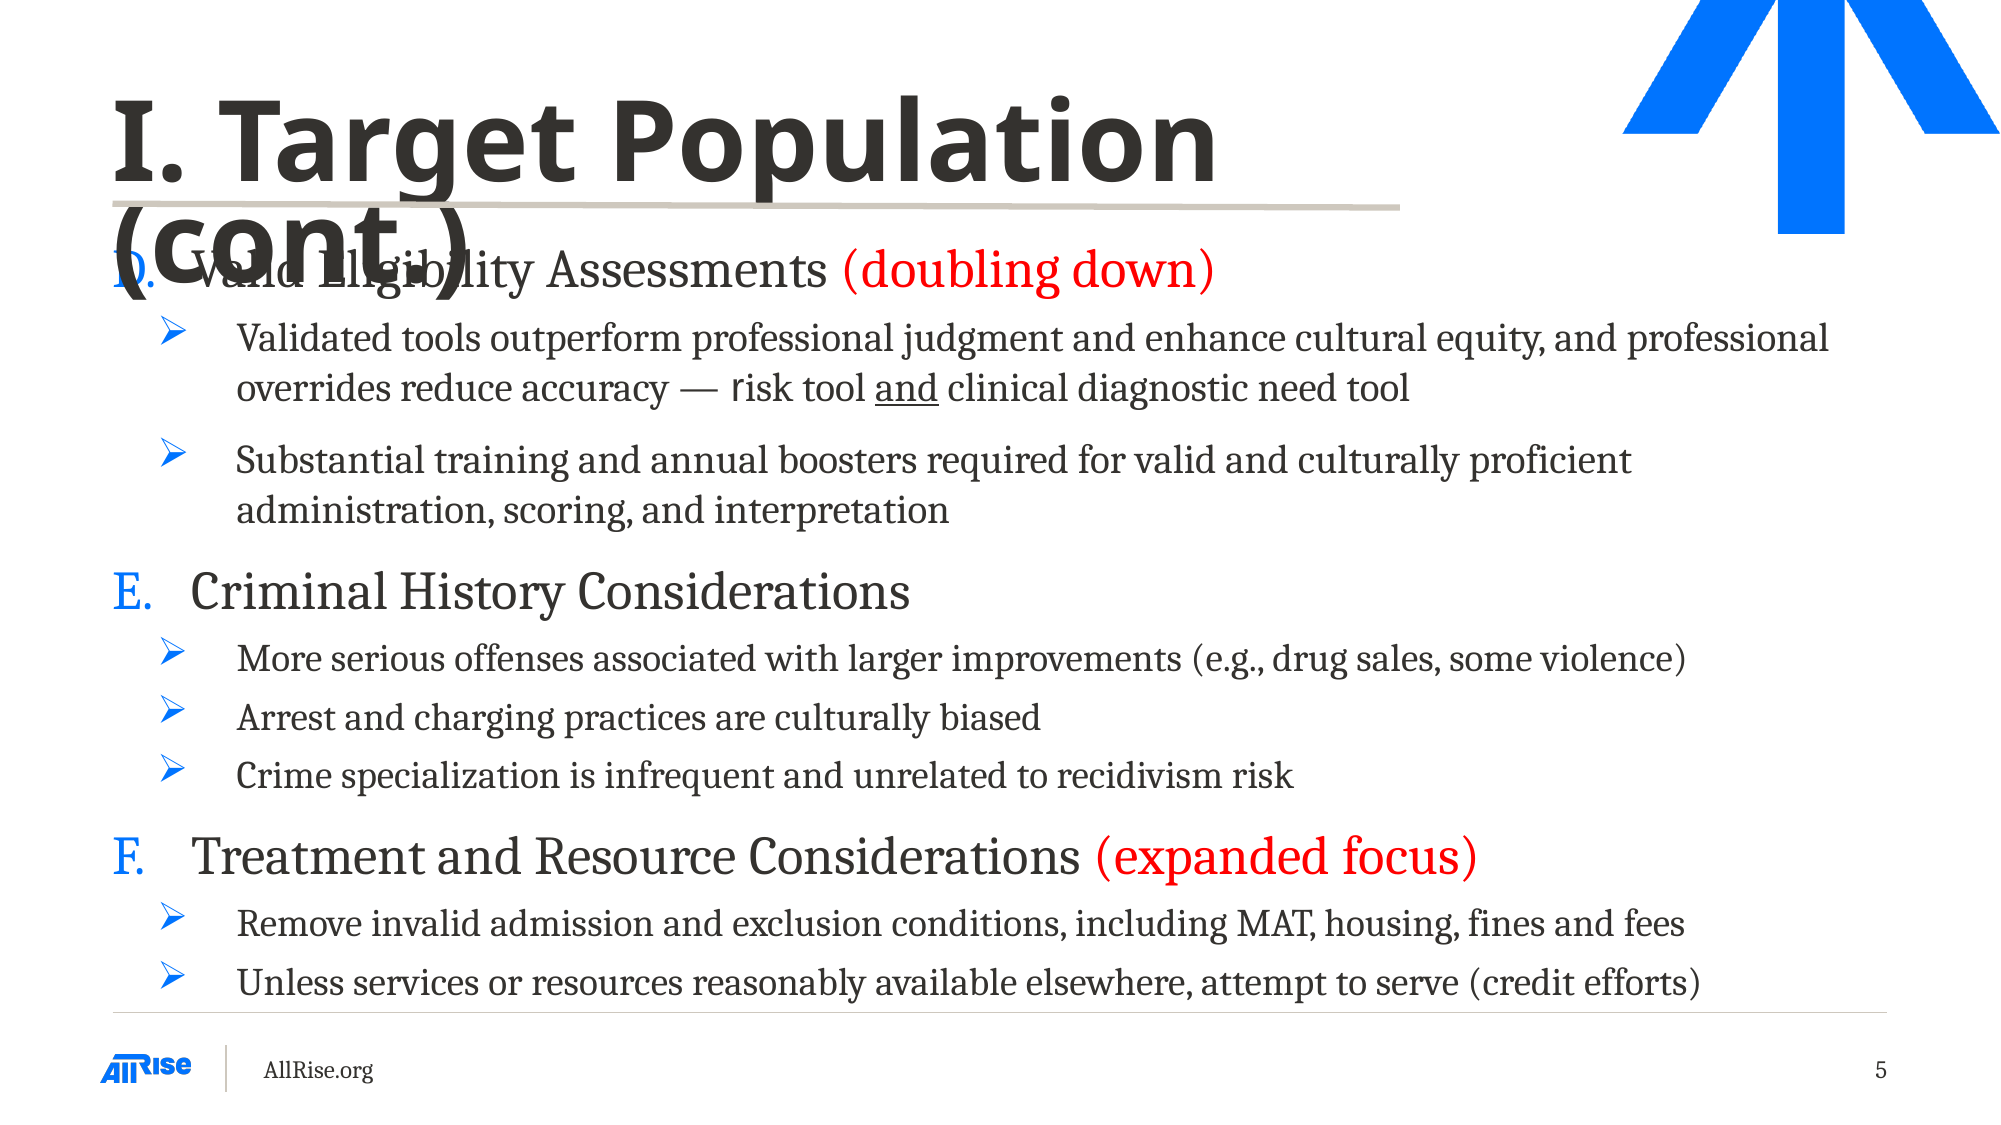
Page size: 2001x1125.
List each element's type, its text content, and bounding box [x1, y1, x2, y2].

list Valid Eligibility Assessments (doubling down) Validated tools outperform professional judgment and enhance cultural equity, and professional overrides reduce accuracy — risk tool and clinical diagnostic need tool Substantial training and annual boosters required for valid and culturally proficient administration, scoring, and interpretation Criminal History Considerations More serious offenses associated with larger improvements (e.g., drug sales, some violence) Arrest and charging practices are culturally biased Crime specialization is infrequent and unrelated to recidivism risk Treatment and Resource Considerations (expanded focus) Remove invalid admission and exclusion conditions, including MAT, housing, fines and fees Unless services or resources reasonably available elsewhere, attempt to serve (credit efforts) [112, 233, 1888, 1008]
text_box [112, 203, 1400, 208]
slide_number AllRise.org [263, 1057, 716, 1080]
picture [100, 1054, 191, 1083]
slide_number 5 [1778, 1057, 1888, 1080]
title I. Target Population (cont.) [112, 100, 1586, 274]
picture [1622, 0, 2000, 234]
